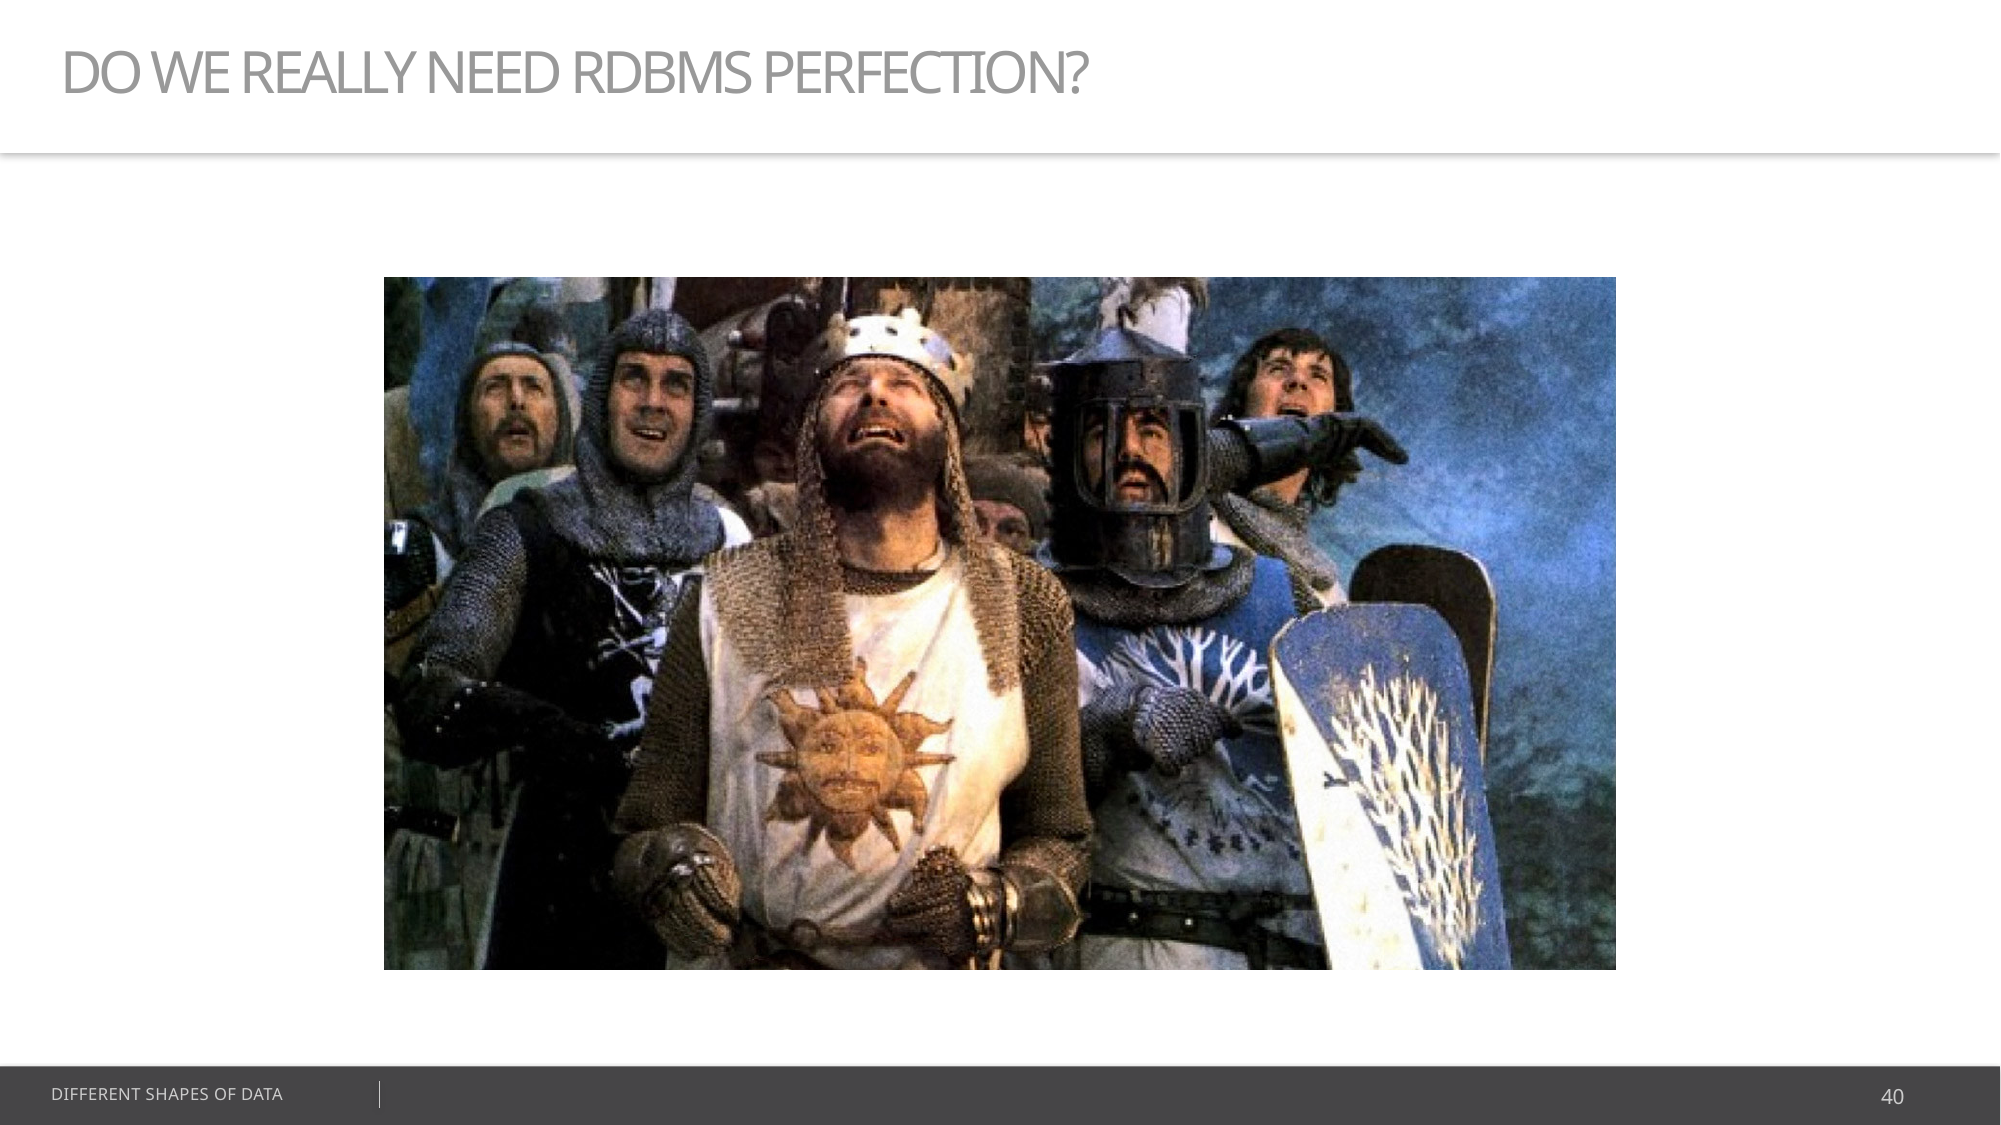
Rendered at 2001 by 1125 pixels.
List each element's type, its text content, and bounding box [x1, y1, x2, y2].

picture [383, 276, 1617, 971]
list DO WE REALLY NEED RDBMS PERFECTION? [0, 0, 2000, 153]
